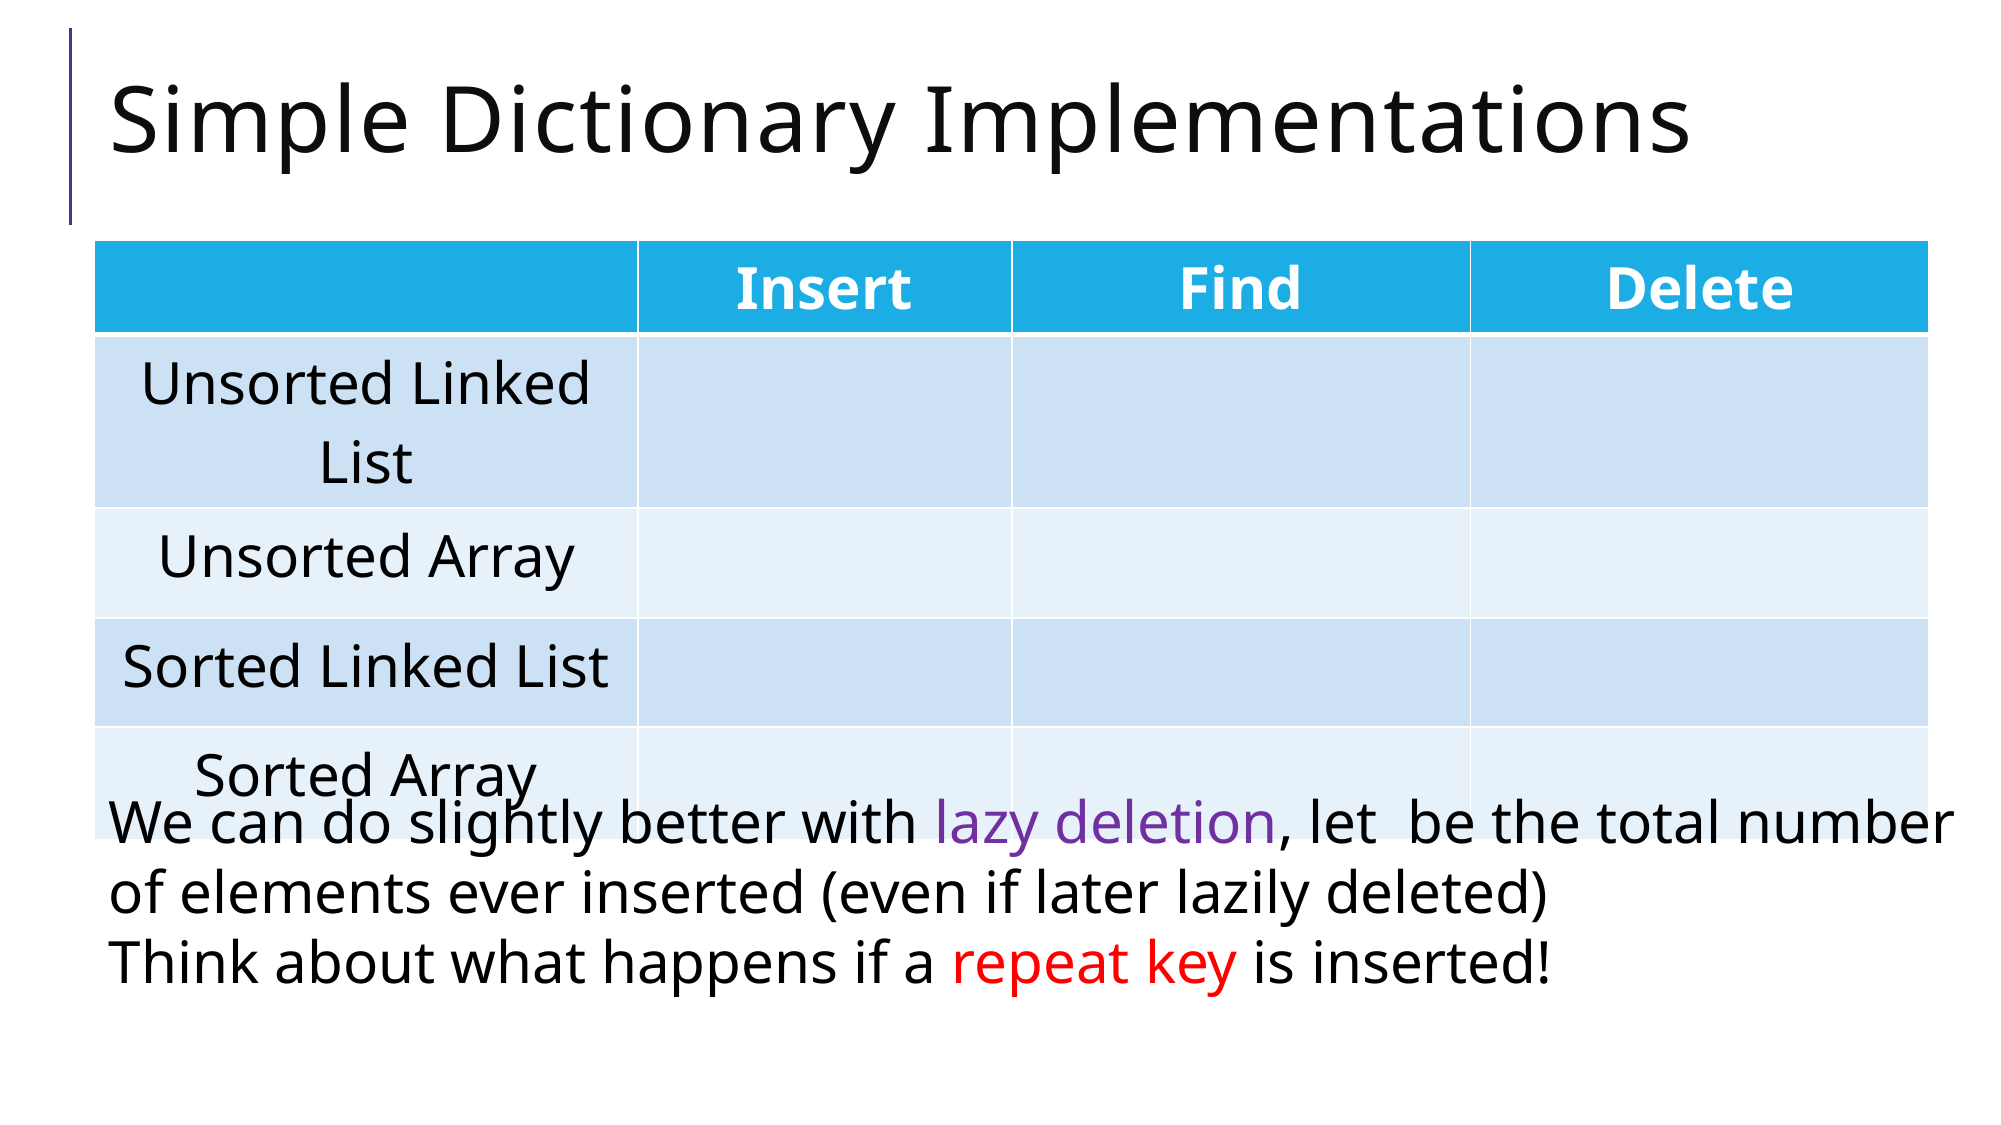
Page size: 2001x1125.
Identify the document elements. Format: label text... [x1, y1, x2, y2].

title Simple Dictionary Implementations [94, 43, 1930, 210]
